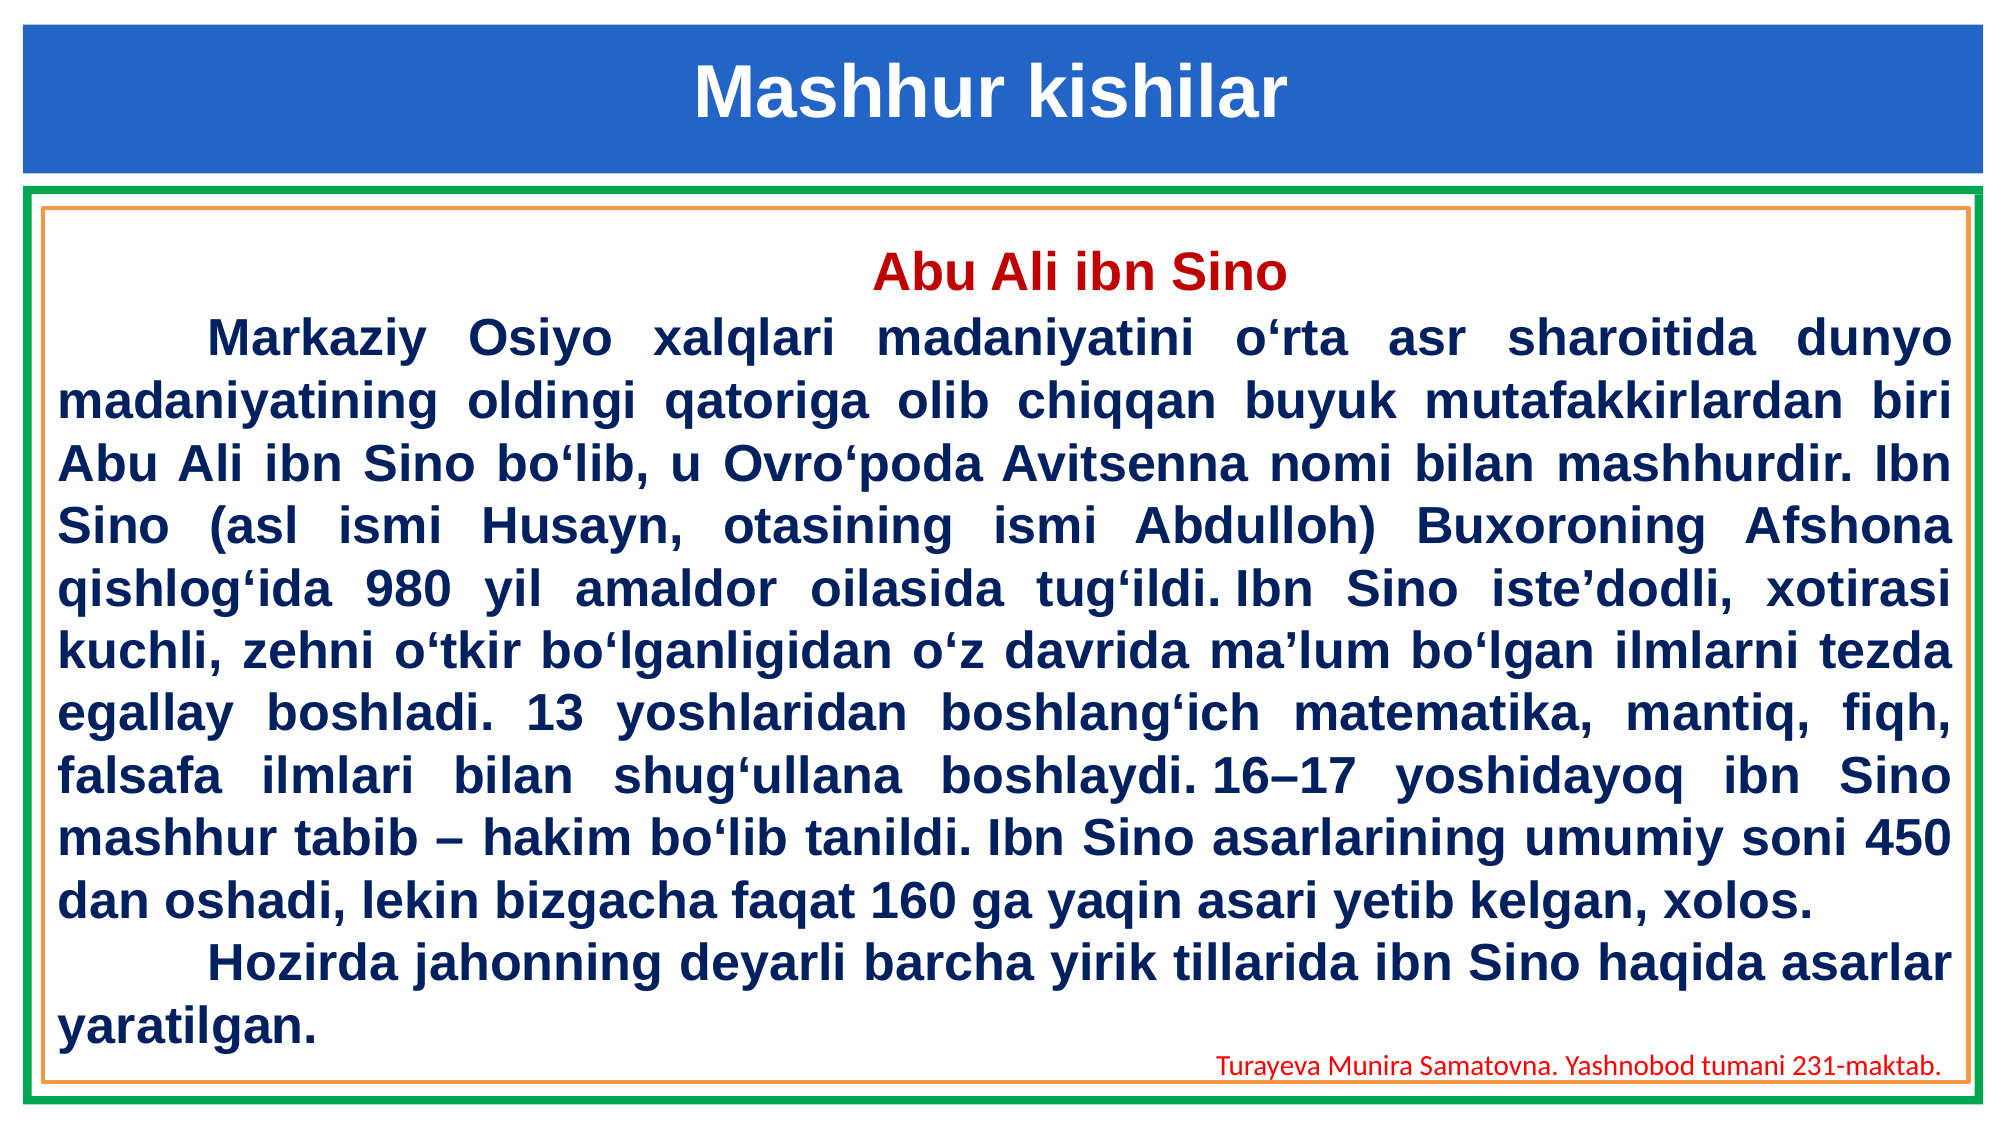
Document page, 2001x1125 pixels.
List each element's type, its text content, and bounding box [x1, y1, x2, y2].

text_box Mashhur kishilar [125, 41, 1878, 151]
footer Turayeva Munira Samatovna. Yashnobod tumani 231-maktab. [1189, 1046, 1970, 1082]
text_box Abu Ali ibn Sino Markaziy Osiyo xalqlari madaniyatini oʻrta asr sharoitida dunyo madaniyatining oldingi qatoriga olib chiqqan buyuk mutafakkirlardan biri Abu Ali ibn Sino boʻlib, u Ovroʻpoda Avitsenna nomi bilan mashhurdir. Ibn Sino (asl ismi Husayn, otasining ismi Abdulloh) Buxoroning Afshona qishlogʻida 980 yil amaldor oilasida tugʻildi. Ibn Sino isteʼdodli, xotirasi kuchli, zehni oʻtkir boʻlganligidan oʻz davrida maʼlum boʻlgan ilmlarni tezda egallay boshladi. 13 yoshlaridan boshlangʻich matematika, mantiq, fiqh, falsafa ilmlari bilan shugʻullana boshlaydi. 16–17 yoshidayoq ibn Sino mashhur tabib – hakim boʻlib tanildi. Ibn Sino asarlarining umumiy soni 450 dan oshadi, lekin bizgacha faqat 160 ga yaqin asari yetib kelgan, xolos. Hozirda jahonning deyarli barcha yirik tillarida ibn Sino haqida asarlar yaratilgan. [41, 206, 1971, 1084]
